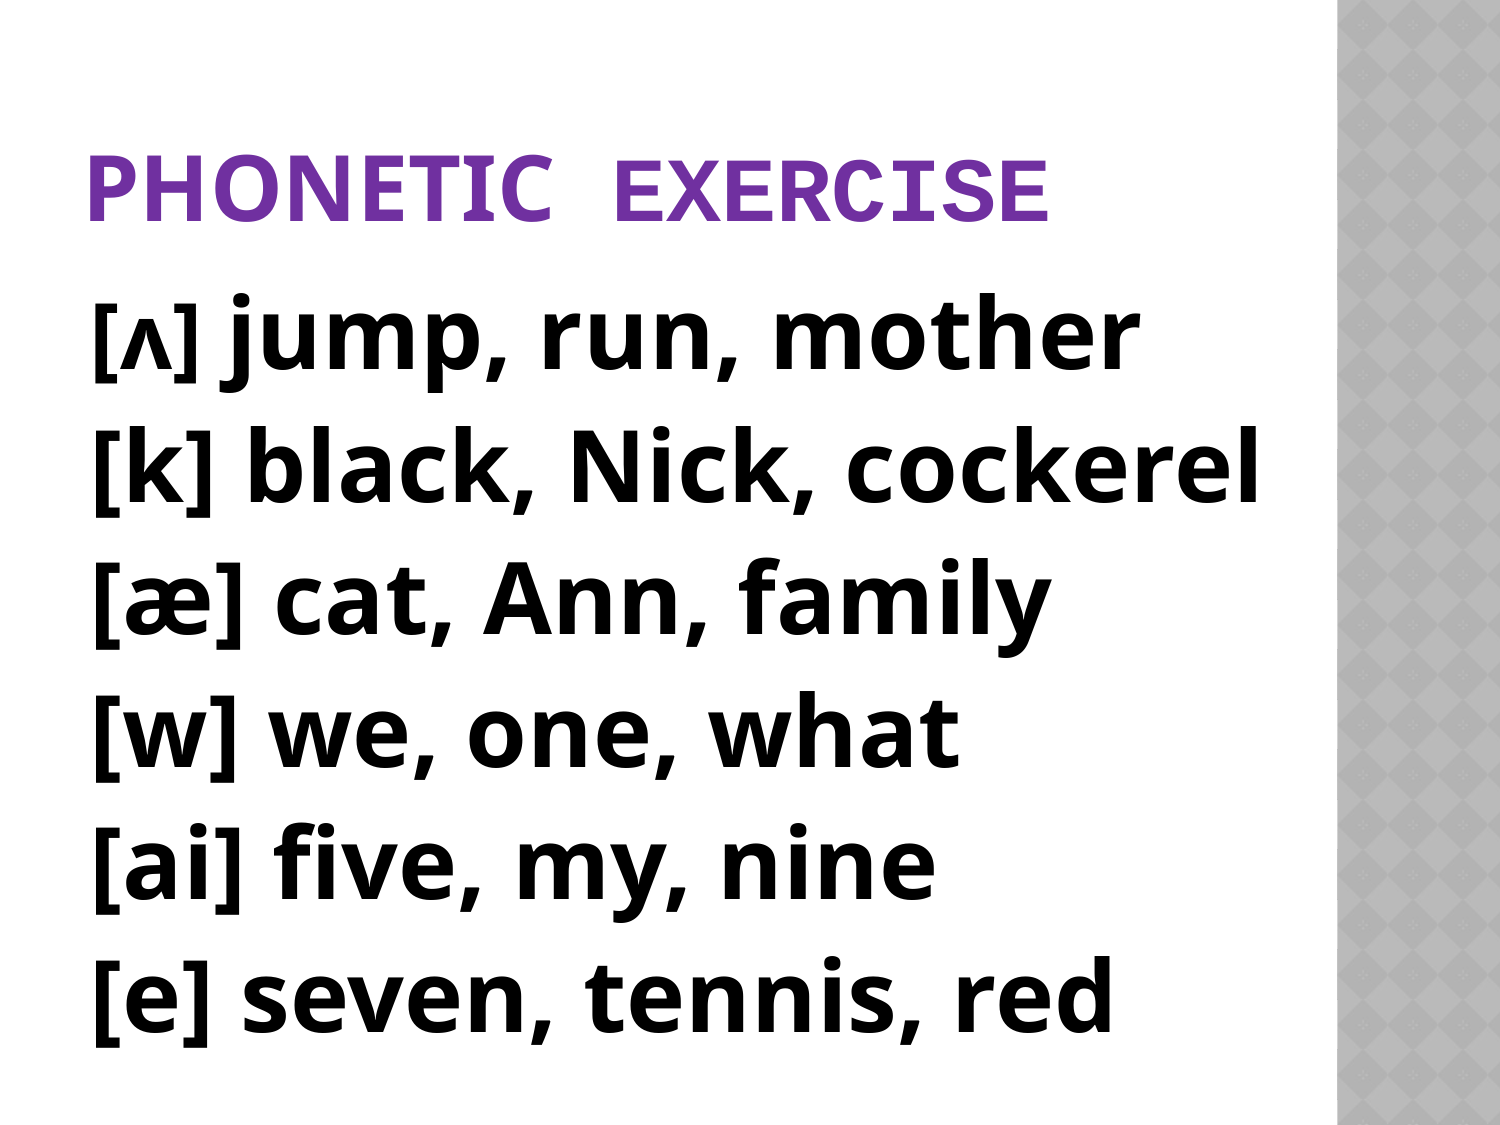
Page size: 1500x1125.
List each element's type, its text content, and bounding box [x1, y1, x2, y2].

list [ʌ] jump, run, mother [k] black, Nick, cockerel [æ] cat, Ann, family [w] we, one, what [ai] five, my, nine [e] seven, tennis, red [75, 262, 1425, 1083]
title Phonetic exercise [75, 52, 1263, 240]
